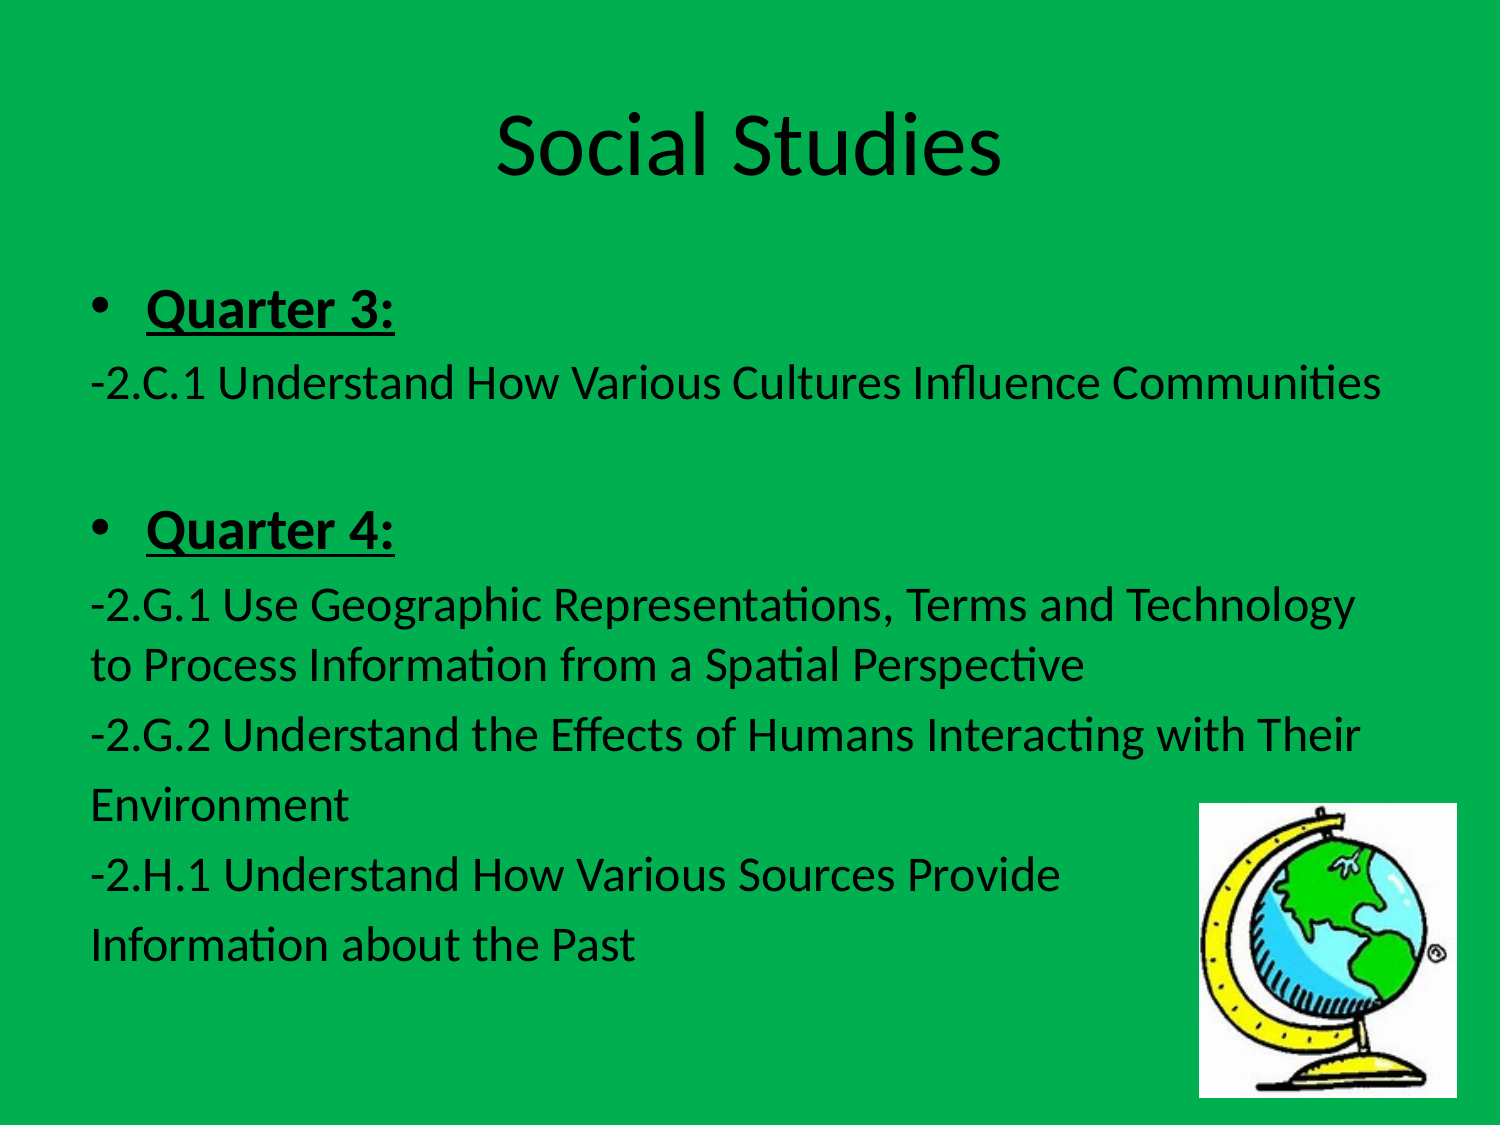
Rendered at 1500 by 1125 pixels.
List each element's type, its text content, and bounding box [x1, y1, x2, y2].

picture [1199, 802, 1457, 1098]
list Quarter 3: -2.C.1 Understand How Various Cultures Influence Communities Quarter 4: -2.G.1 Use Geographic Representations, Terms and Technology to Process Information from a Spatial Perspective -2.G.2 Understand the Effects of Humans Interacting with Their Environment -2.H.1 Understand How Various Sources Provide Information about the Past [75, 262, 1425, 1004]
title Social Studies [75, 45, 1425, 233]
